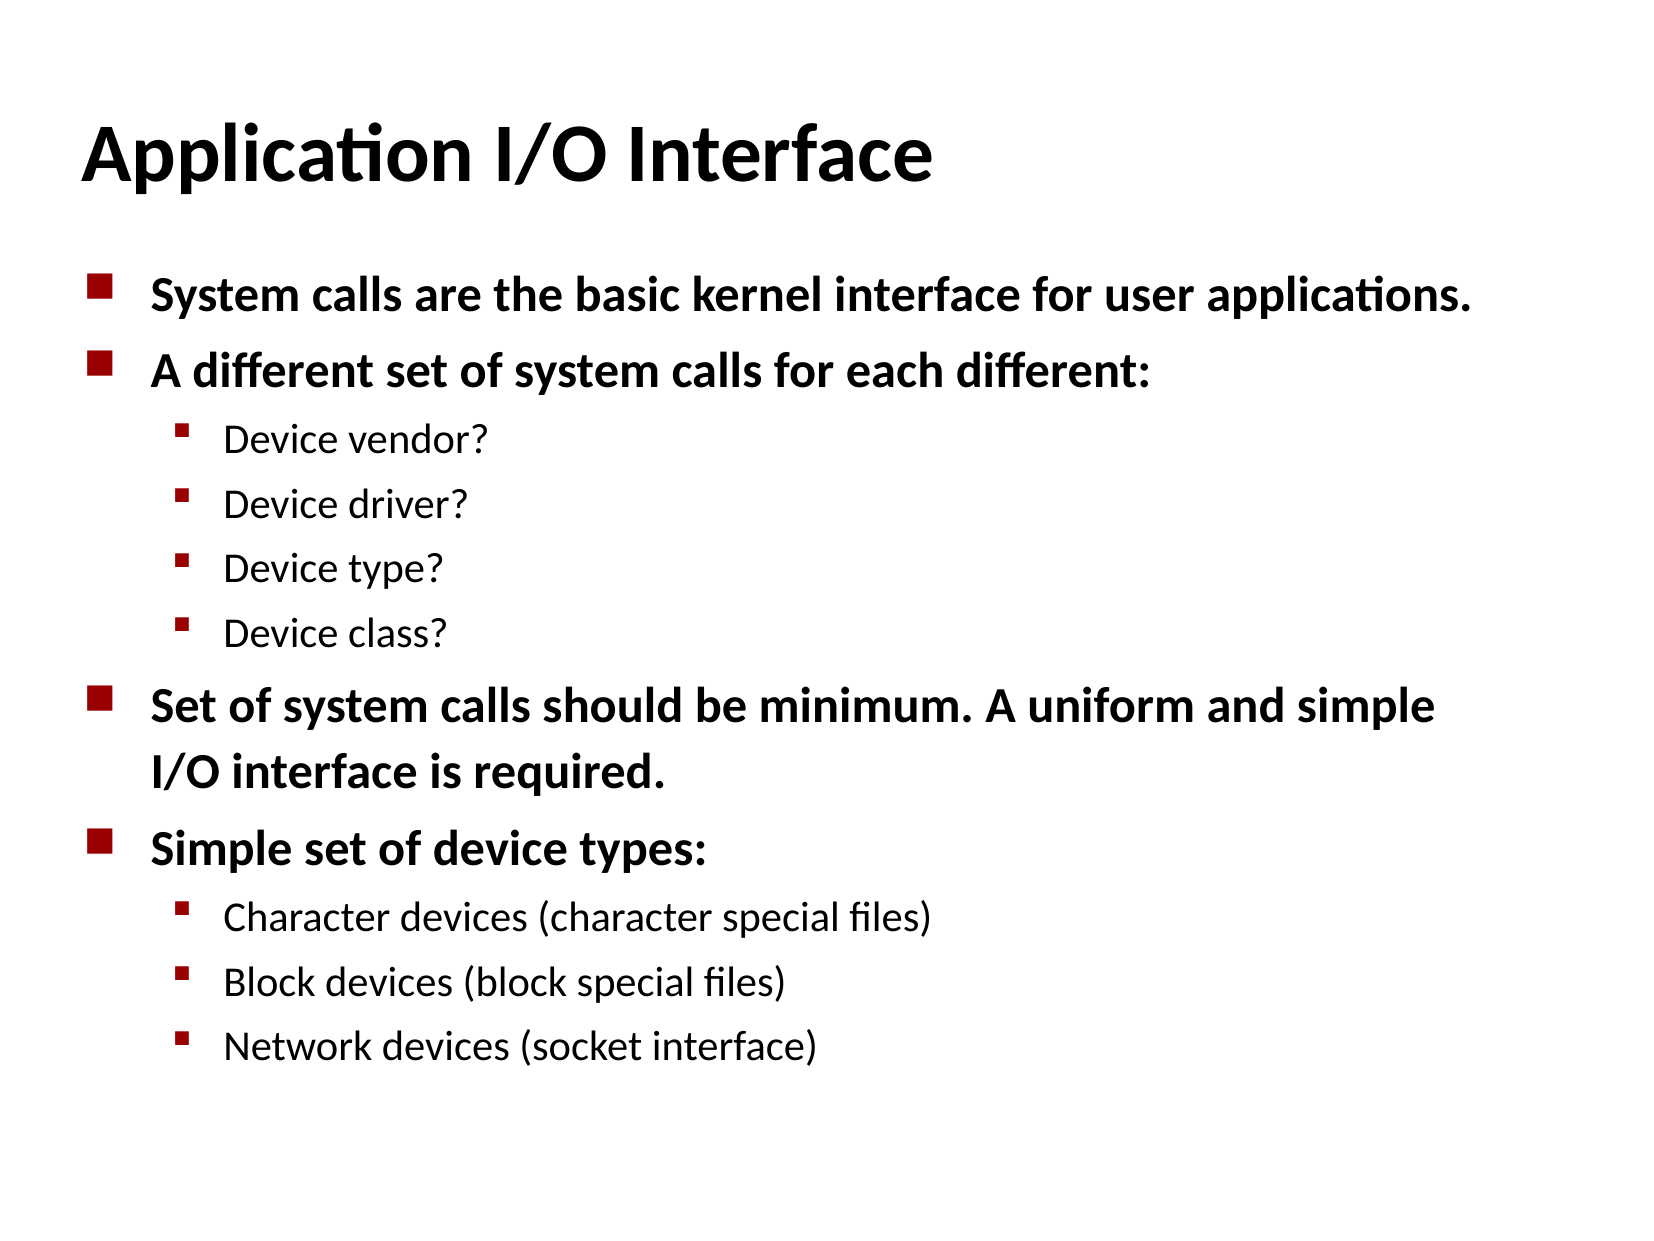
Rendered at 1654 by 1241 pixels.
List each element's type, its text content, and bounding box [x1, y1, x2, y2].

list System calls are the basic kernel interface for user applications. A different set of system calls for each different: Device vendor? Device driver? Device type? Device class? Set of system calls should be minimum. A uniform and simple I/O interface is required. Simple set of device types: Character devices (character special files) Block devices (block special files) Network devices (socket interface) [71, 246, 1500, 1146]
title Application I/O Interface [64, 78, 1438, 217]
